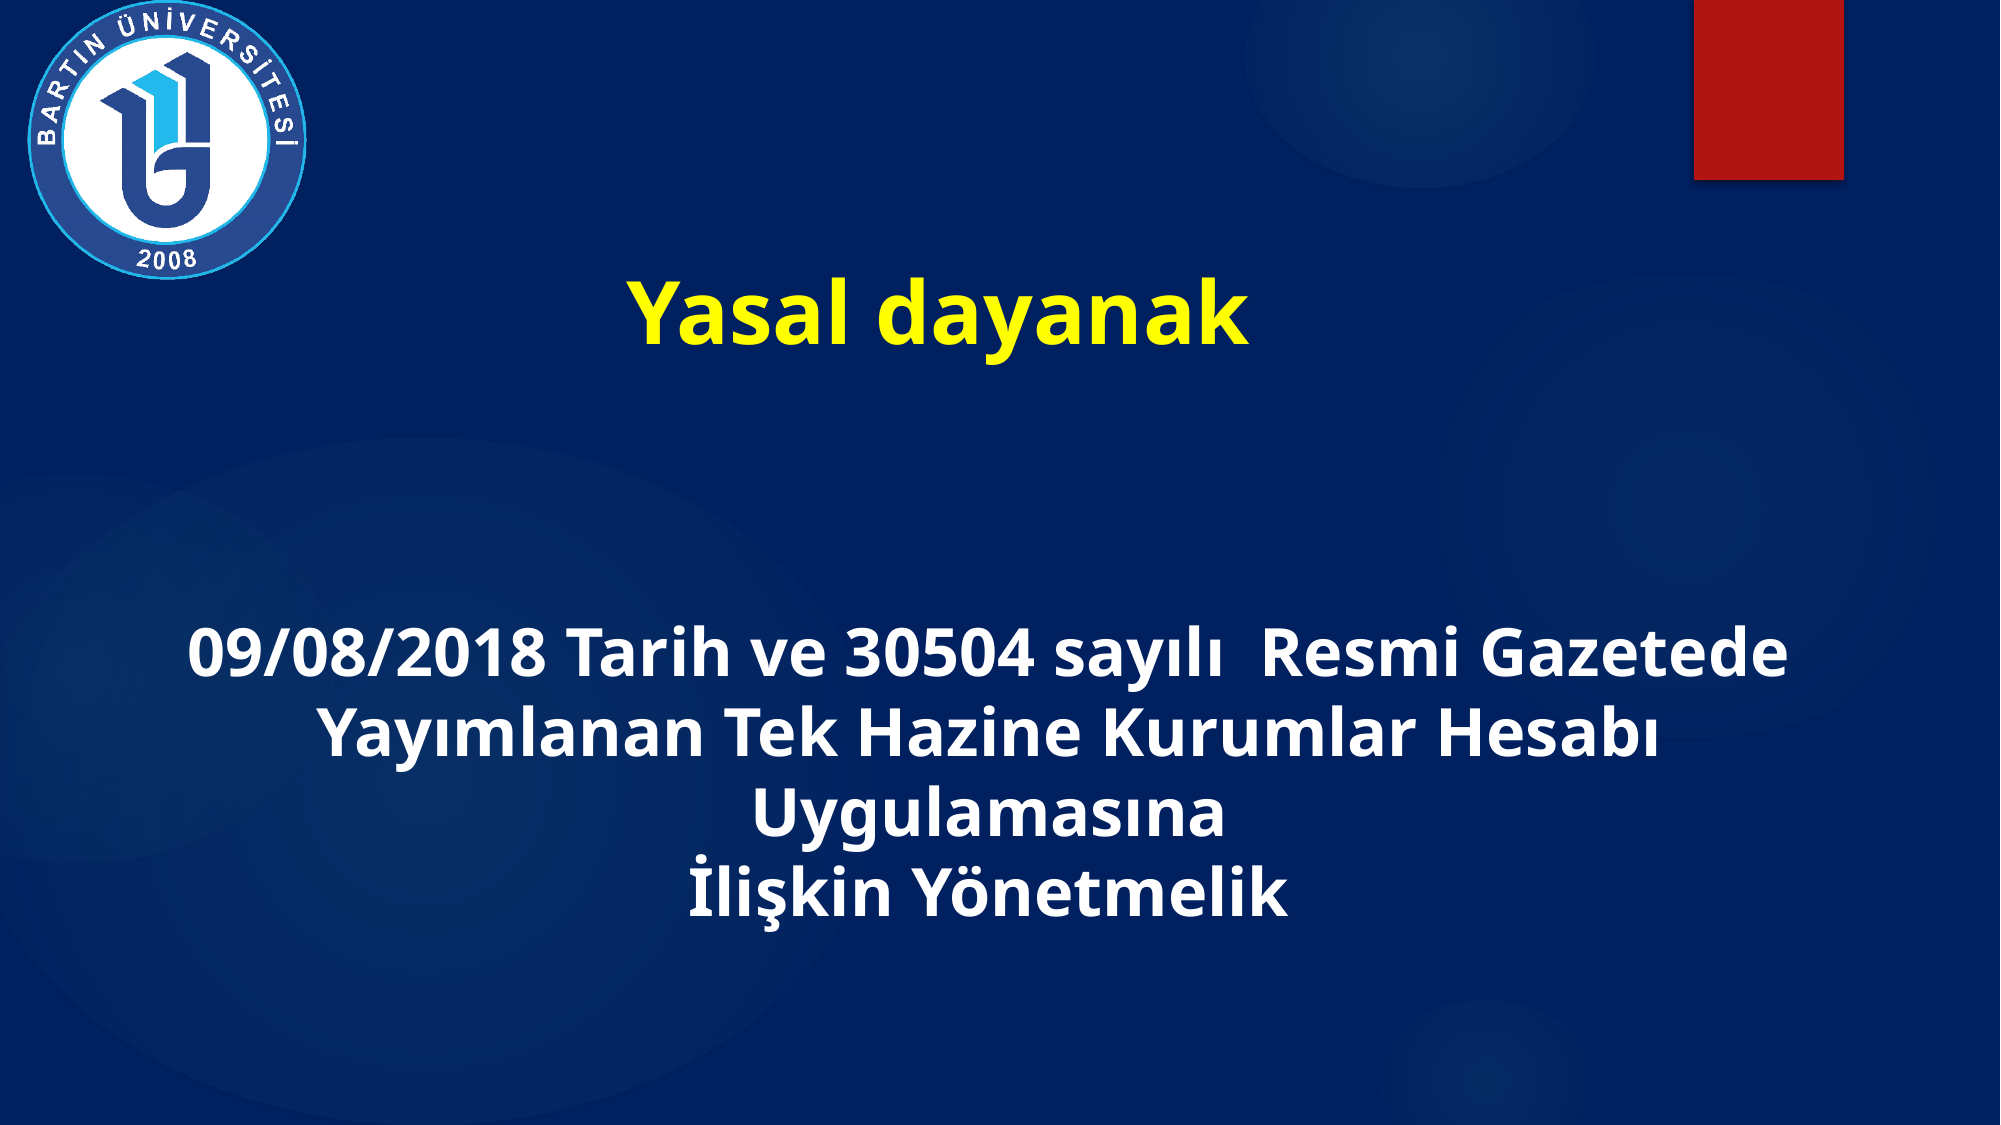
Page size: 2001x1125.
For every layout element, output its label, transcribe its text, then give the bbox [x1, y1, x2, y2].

title Yasal dayanak [611, 249, 1351, 391]
picture [26, 0, 307, 280]
list 09/08/2018 Tarih ve 30504 sayılı Resmi Gazetede Yayımlanan Tek Hazine Kurumlar Hesabı Uygulamasına İlişkin Yönetmelik [107, 443, 1872, 1096]
